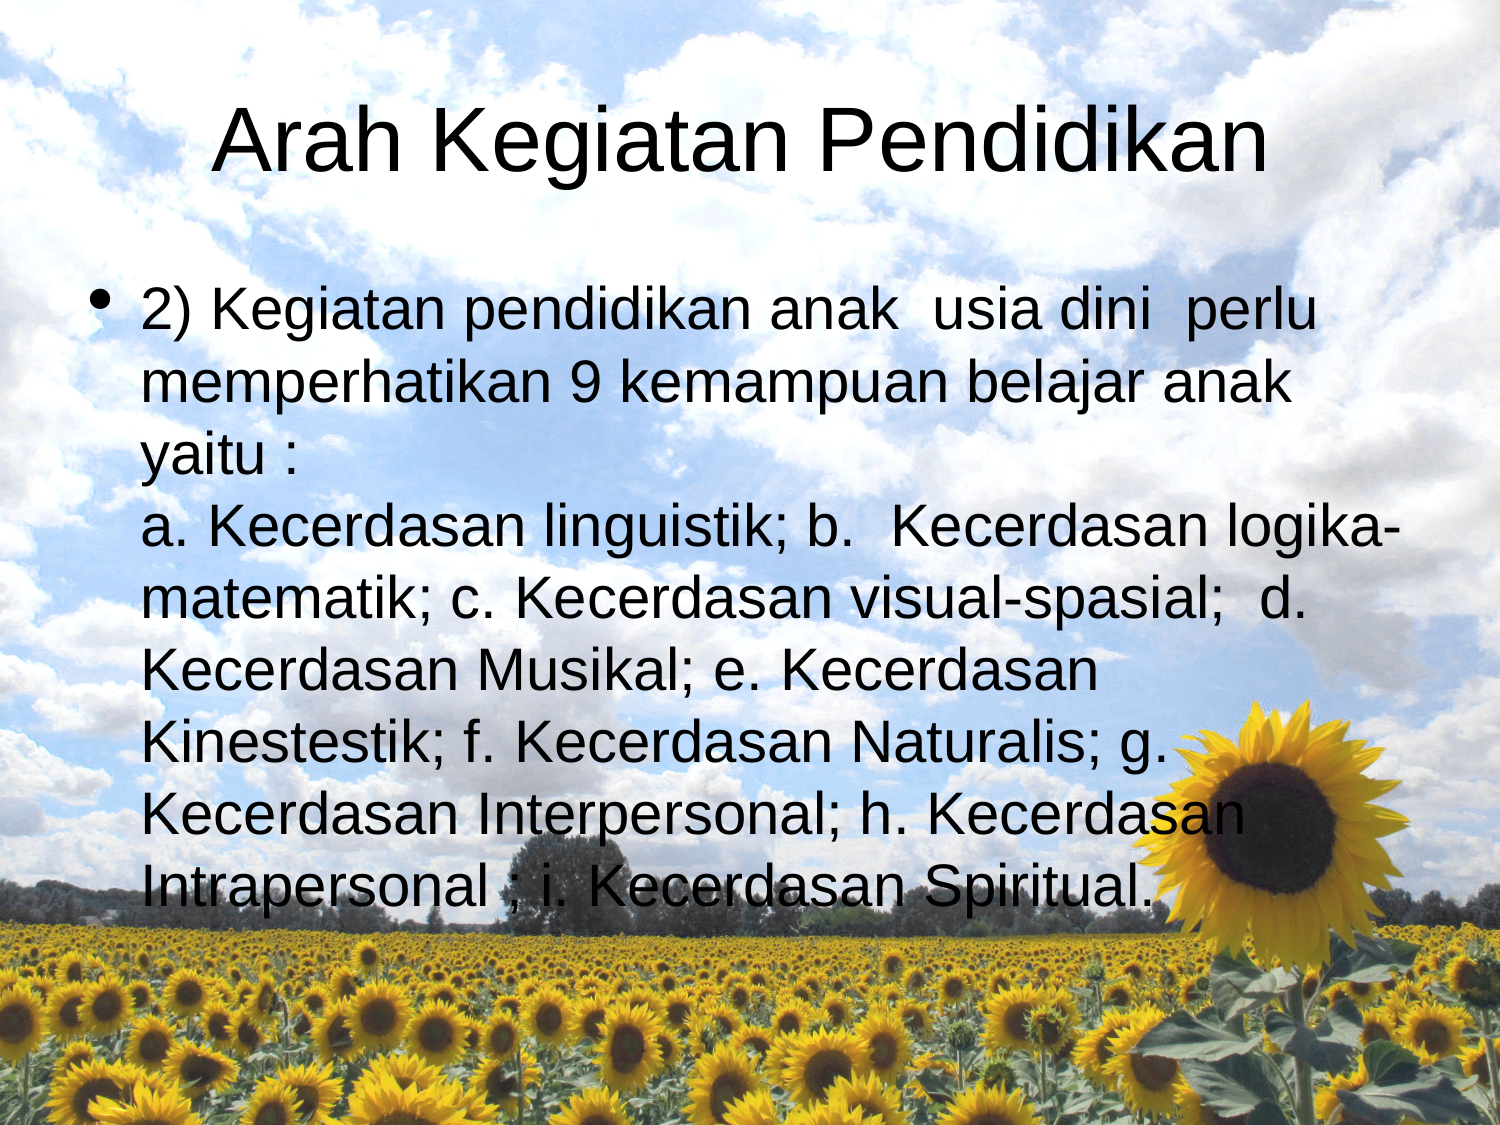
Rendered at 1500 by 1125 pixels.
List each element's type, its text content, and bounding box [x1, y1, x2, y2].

picture [0, 0, 1500, 1125]
title Arah Kegiatan Pendidikan [74, 41, 1426, 230]
list 2) Kegiatan pendidikan anak usia dini perlu memperhatikan 9 kemampuan belajar anak yaitu : a. Kecerdasan linguistik; b. Kecerdasan logika-matematik; c. Kecerdasan visual-spasial; d. Kecerdasan Musikal; e. Kecerdasan Kinestestik; f. Kecerdasan Naturalis; g. Kecerdasan Interpersonal; h. Kecerdasan Intrapersonal ; i. Kecerdasan Spiritual. [74, 262, 1426, 1006]
